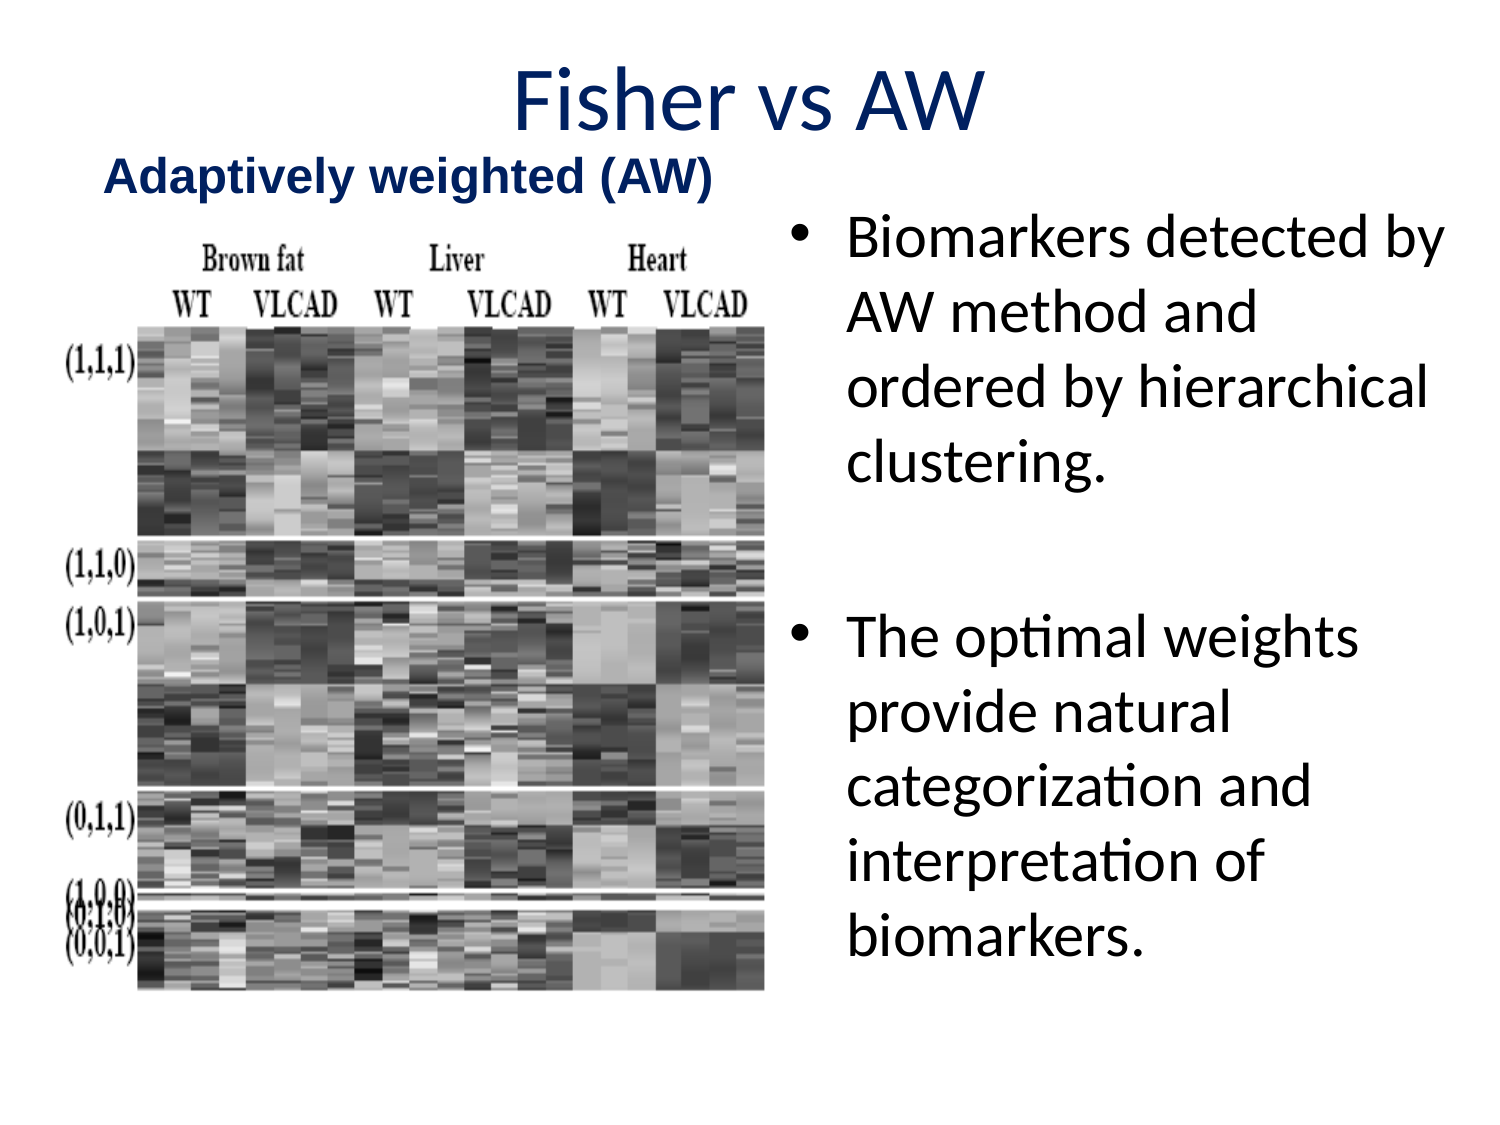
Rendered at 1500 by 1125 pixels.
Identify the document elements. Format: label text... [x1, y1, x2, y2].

text_box Biomarkers detected by AW method and ordered by hierarchical clustering. The optimal weights provide natural categorization and interpretation of biomarkers. [774, 187, 1463, 930]
text_box Adaptively weighted (AW) [87, 188, 729, 212]
title Fisher vs AW [75, 0, 1425, 188]
picture [49, 237, 776, 1013]
